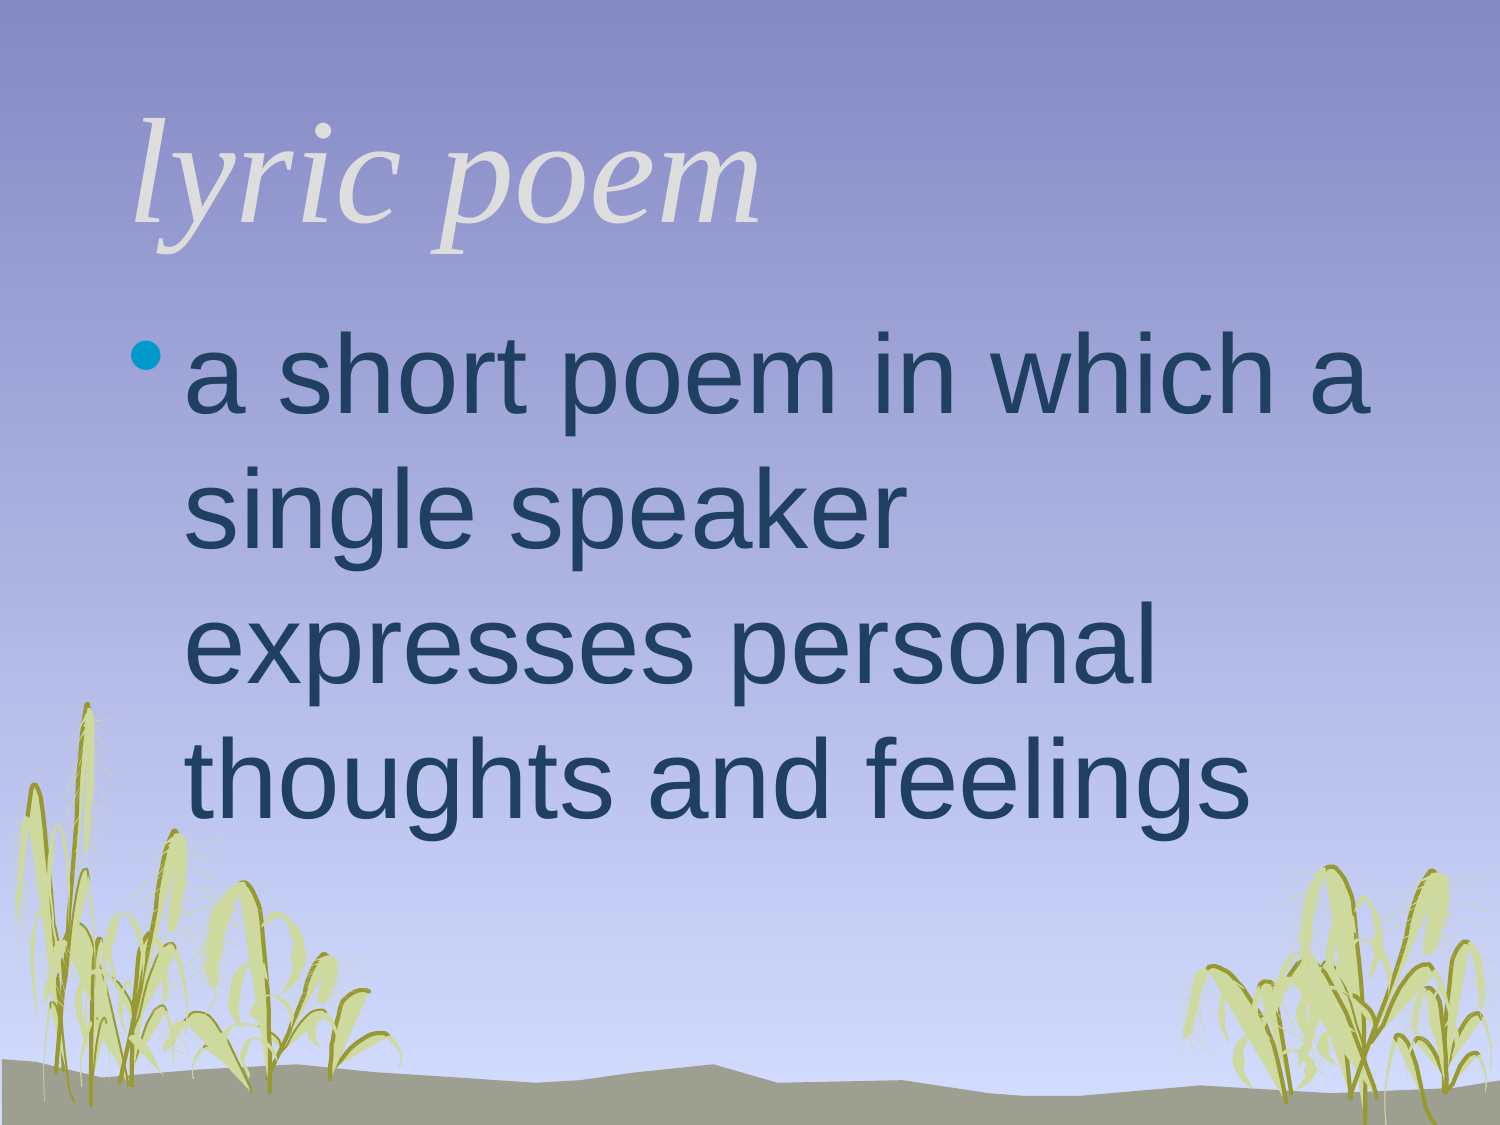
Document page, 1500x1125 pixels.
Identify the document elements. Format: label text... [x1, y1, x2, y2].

list a short poem in which a single speaker expresses personal thoughts and feelings [112, 293, 1388, 969]
title lyric poem [112, 68, 1388, 257]
